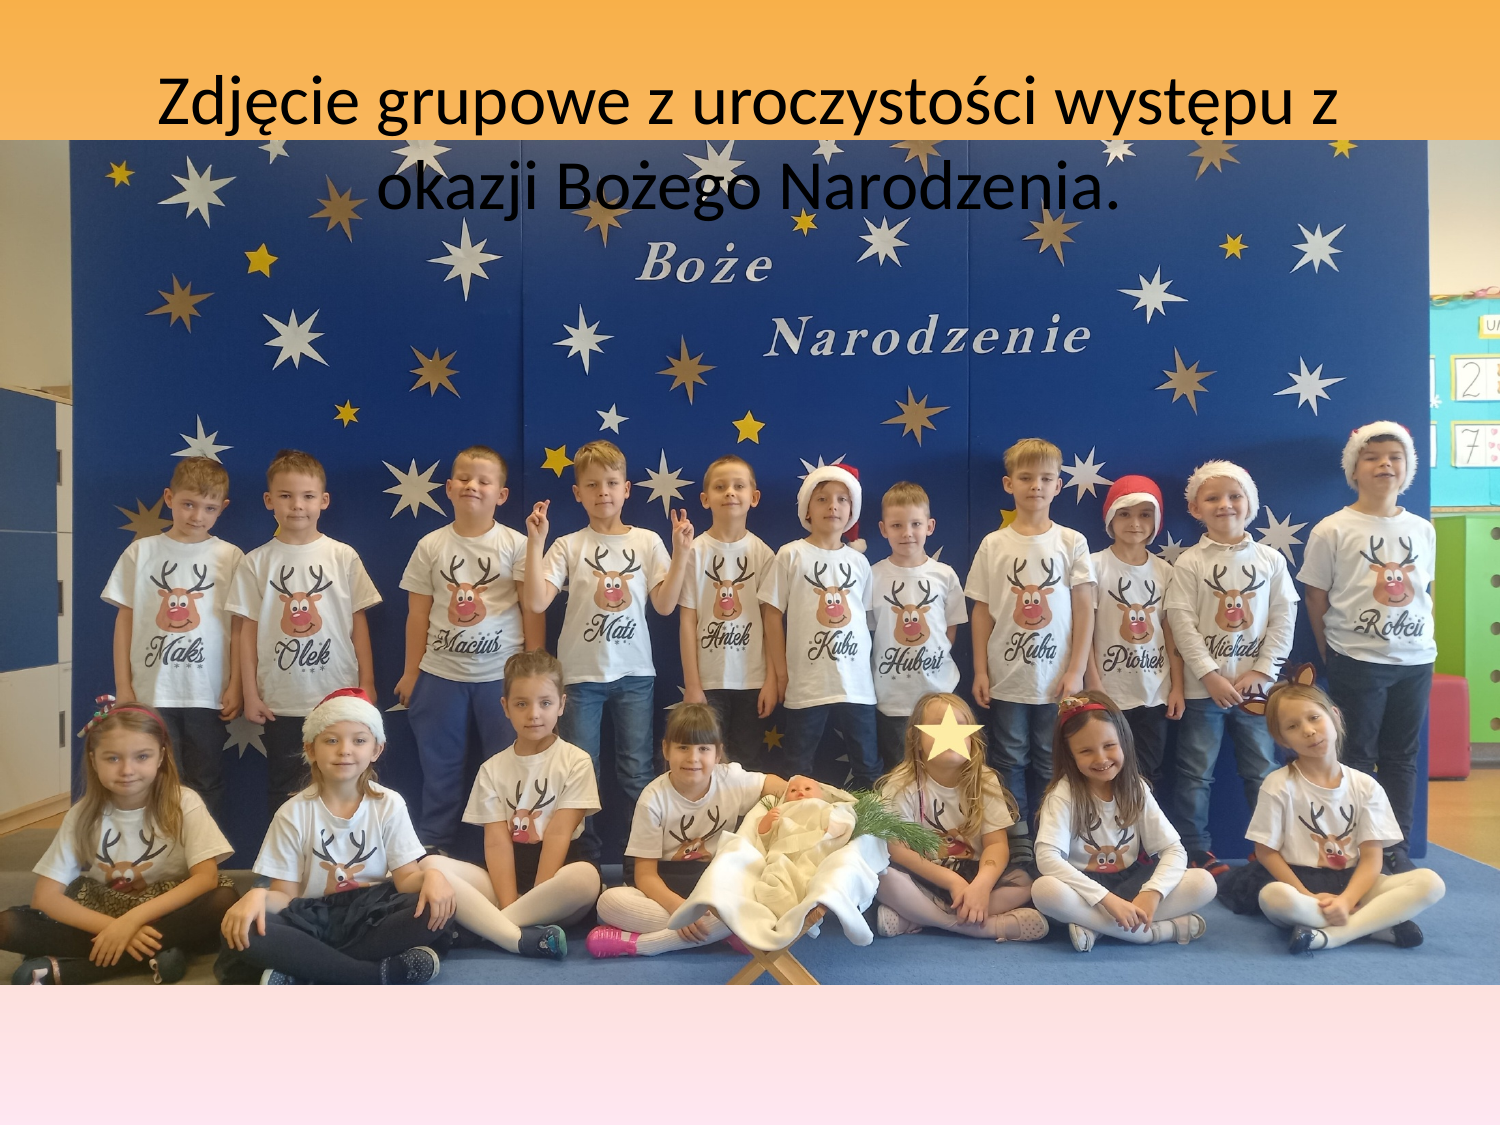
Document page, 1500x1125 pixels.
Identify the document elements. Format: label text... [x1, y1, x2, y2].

picture [0, 140, 1500, 985]
title Zdjęcie grupowe z uroczystości występu z okazji Bożego Narodzenia. [75, 45, 1425, 138]
